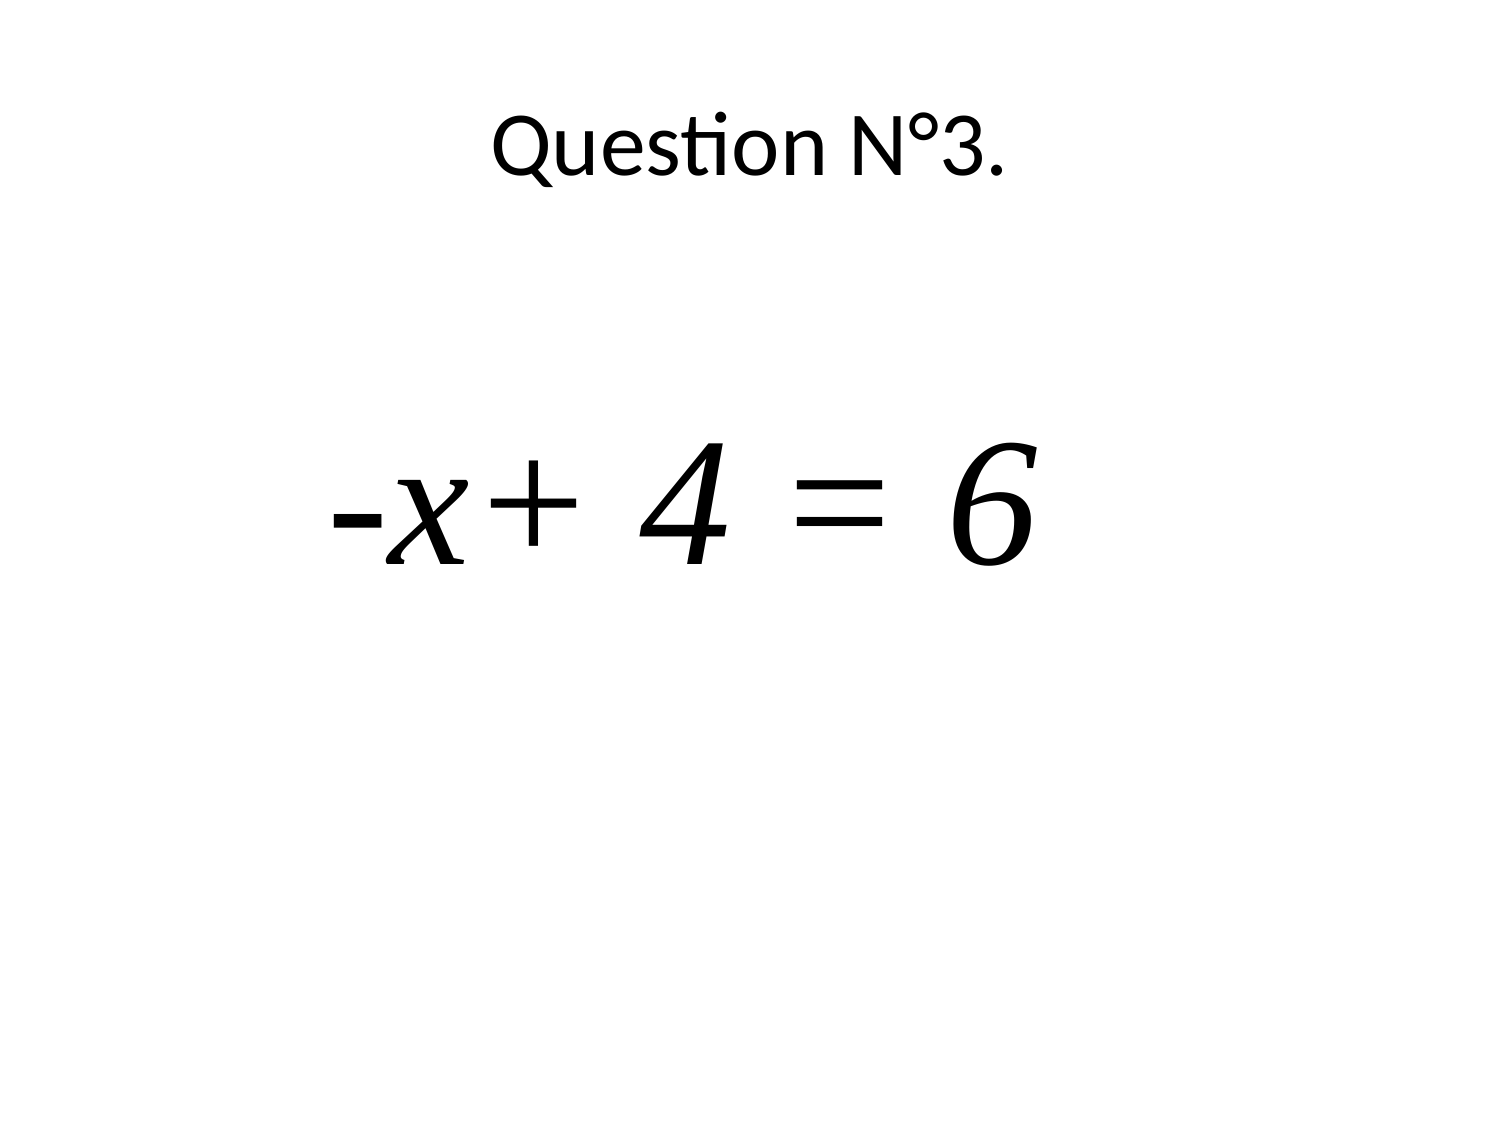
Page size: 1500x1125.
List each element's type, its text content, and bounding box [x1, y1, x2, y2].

title Question N°3. [75, 45, 1425, 233]
list -x+ 4 = 6 [312, 373, 1425, 1005]
